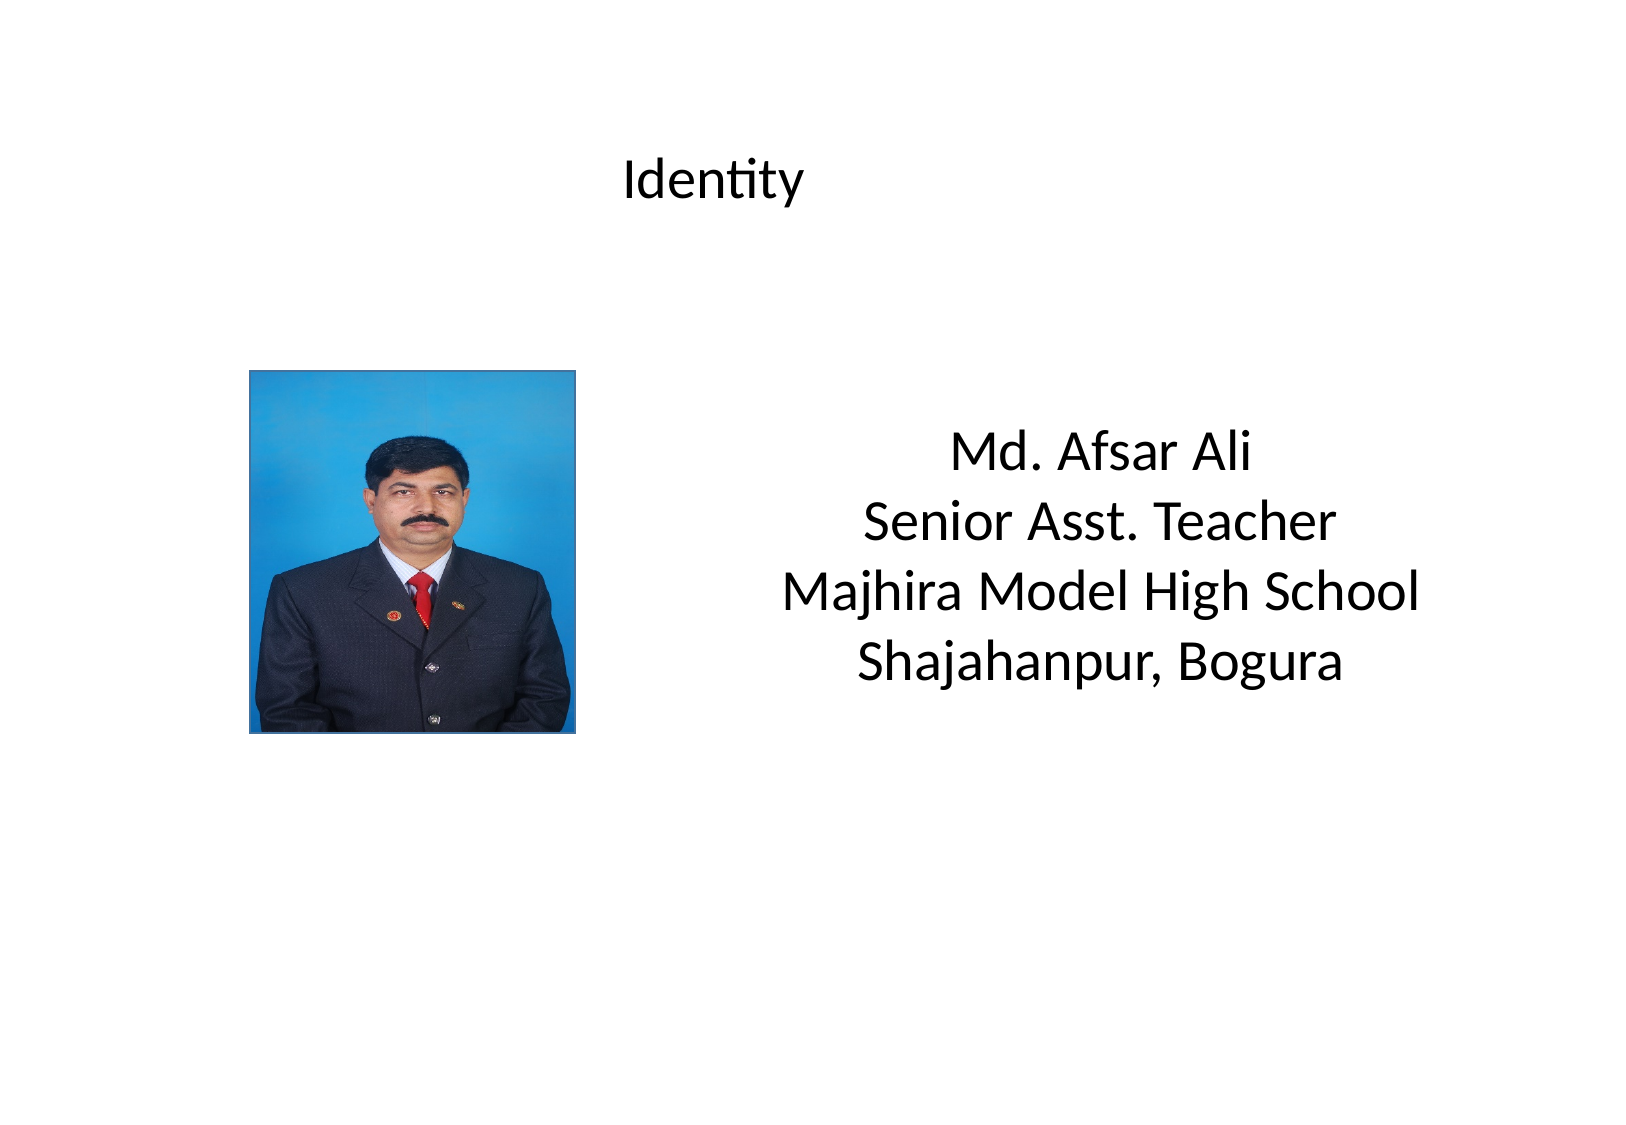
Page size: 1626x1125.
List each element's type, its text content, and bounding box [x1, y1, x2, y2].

text_box Md. Afsar Ali Senior Asst. Teacher Majhira Model High School Shajahanpur, Bogura [761, 411, 1441, 692]
text_box Identity [449, 124, 977, 226]
text_box [249, 370, 576, 734]
